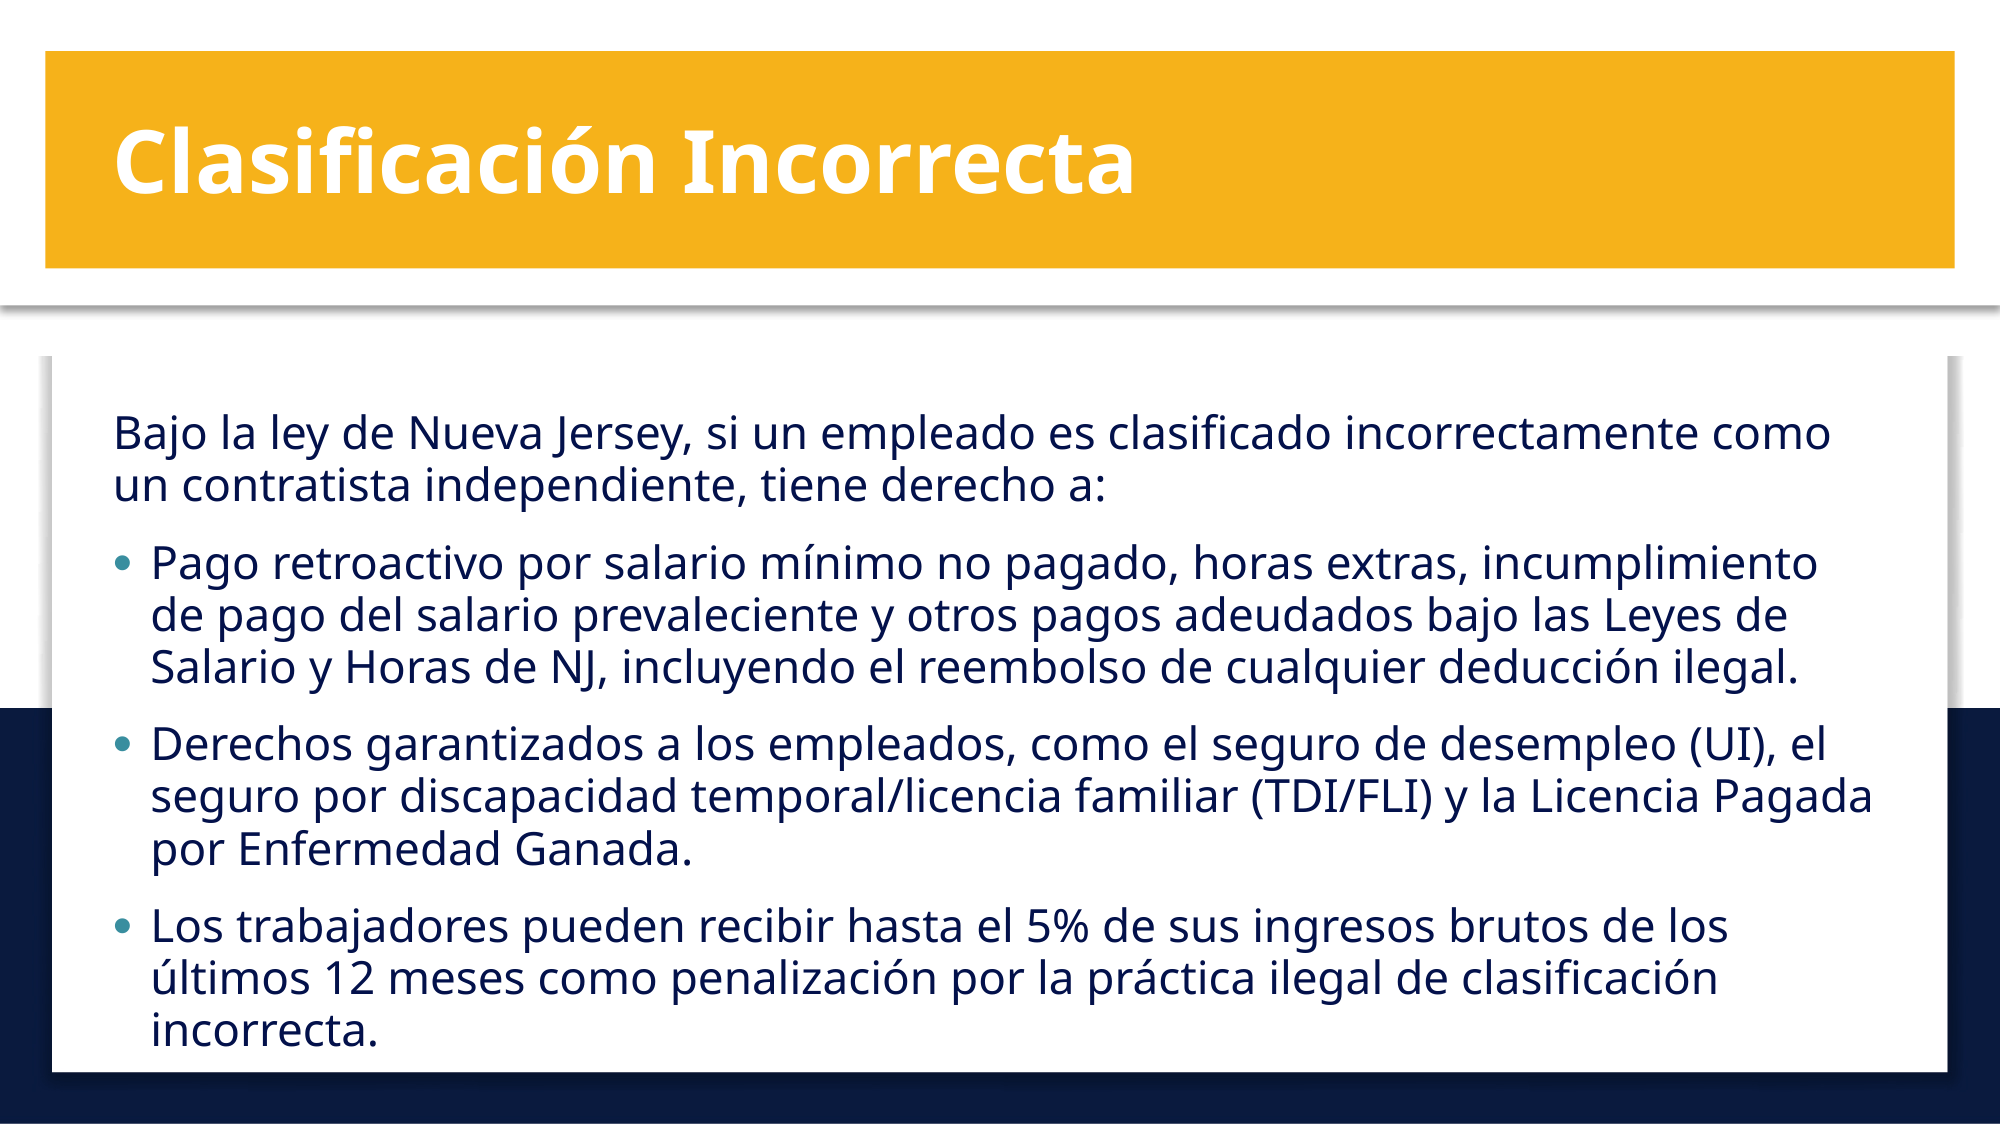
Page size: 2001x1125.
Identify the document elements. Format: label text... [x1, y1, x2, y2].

picture [0, 356, 2000, 1125]
text_box [0, 0, 2000, 306]
text_box Clasificación Incorrecta [112, 84, 2000, 221]
text_box [44, 50, 1956, 269]
